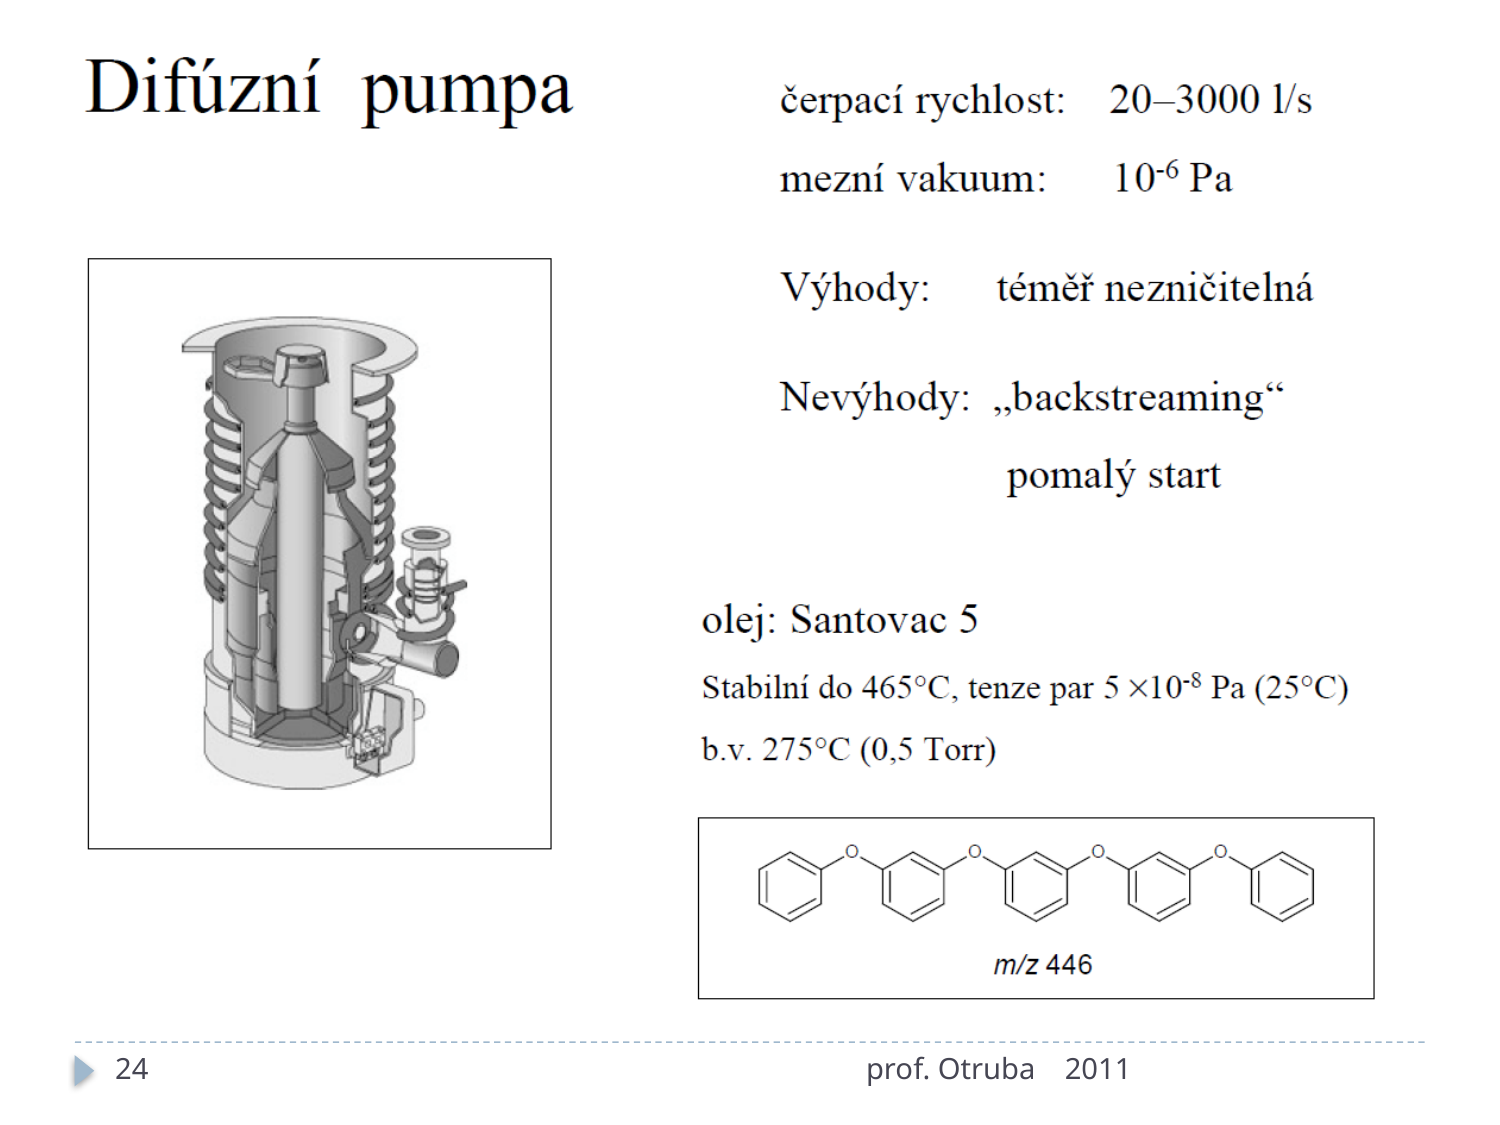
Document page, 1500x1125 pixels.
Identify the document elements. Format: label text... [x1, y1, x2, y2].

picture [76, 31, 1389, 1022]
slide_number 24 [100, 1042, 426, 1103]
footer prof. Otruba [475, 1042, 1051, 1103]
slide_number 2011 [1051, 1042, 1426, 1103]
